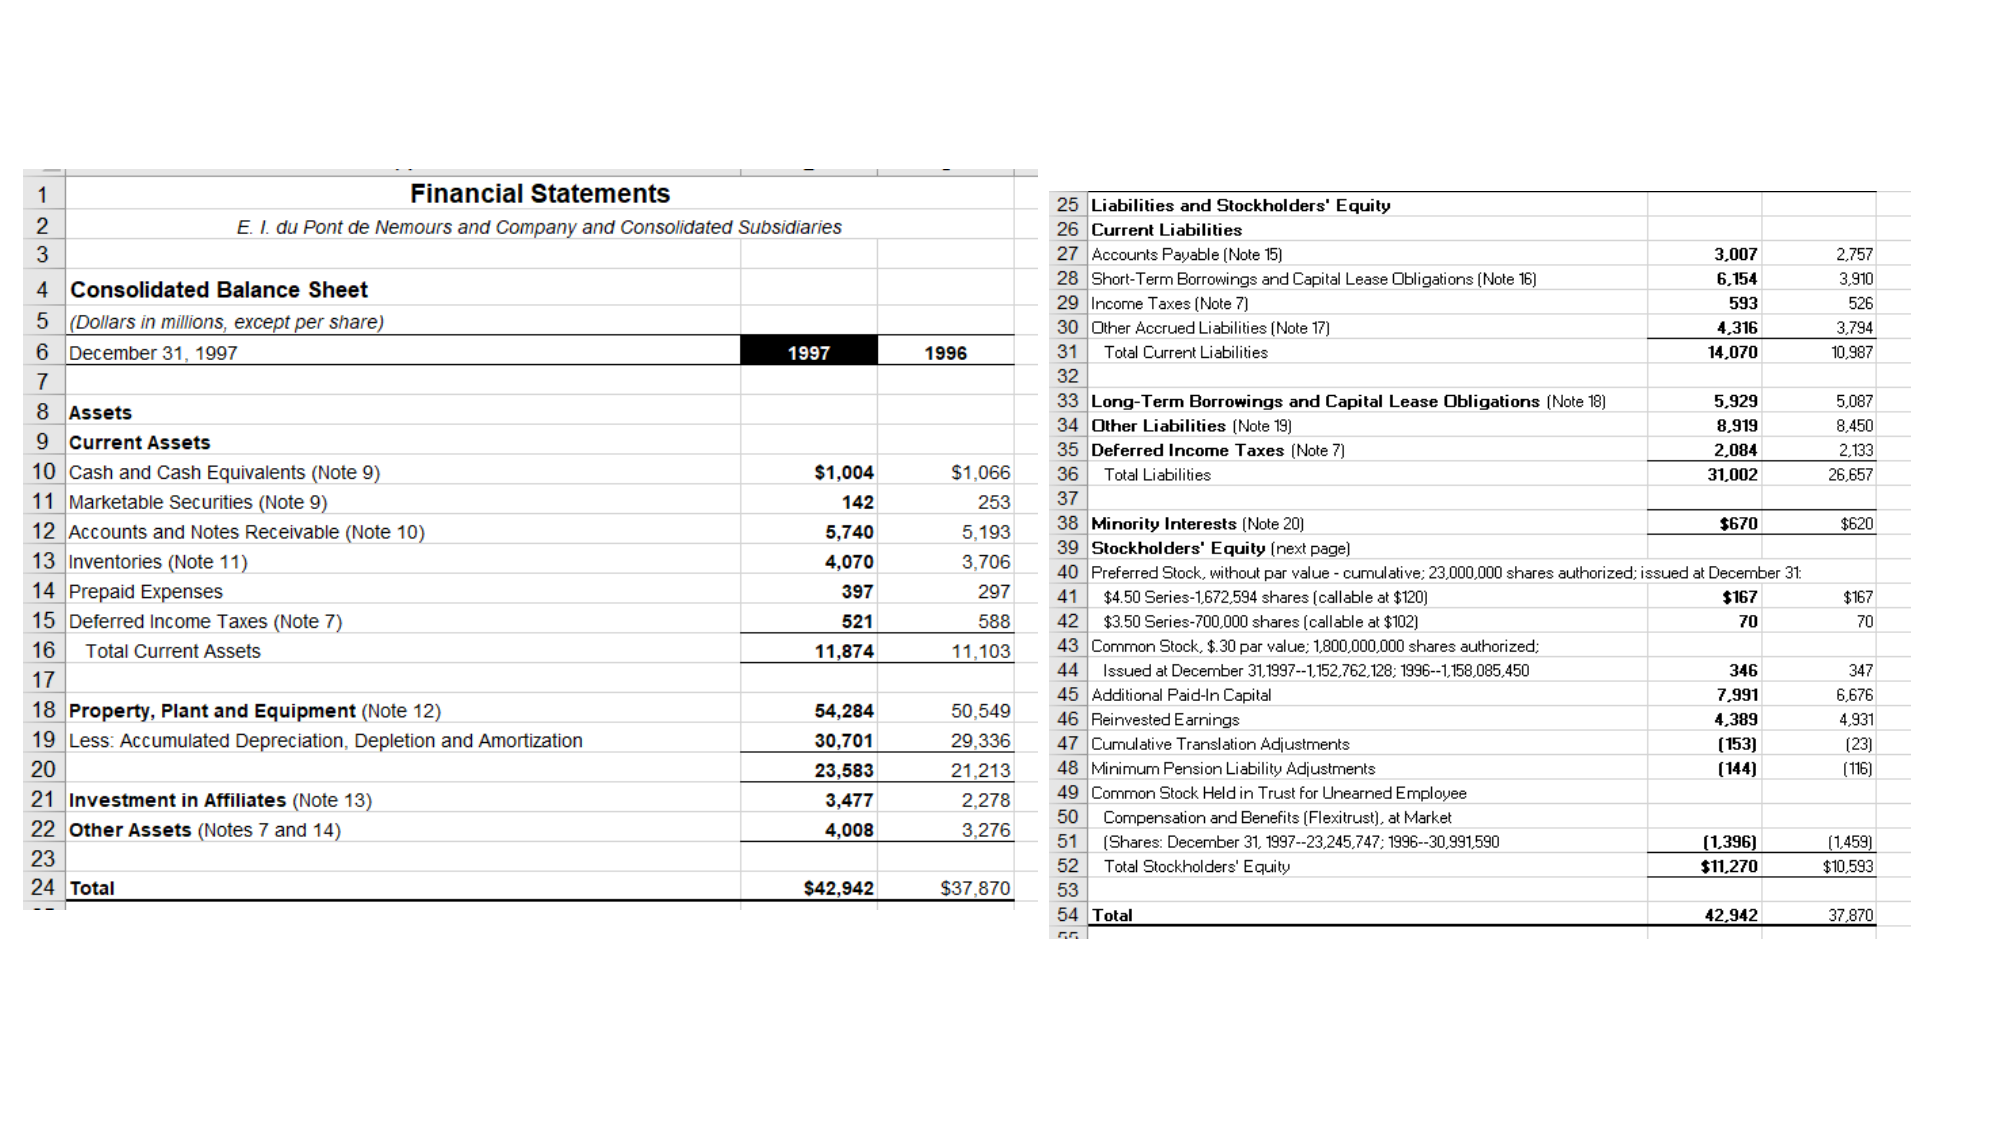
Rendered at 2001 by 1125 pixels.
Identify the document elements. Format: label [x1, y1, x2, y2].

picture [23, 169, 1038, 910]
picture [1049, 191, 1911, 939]
